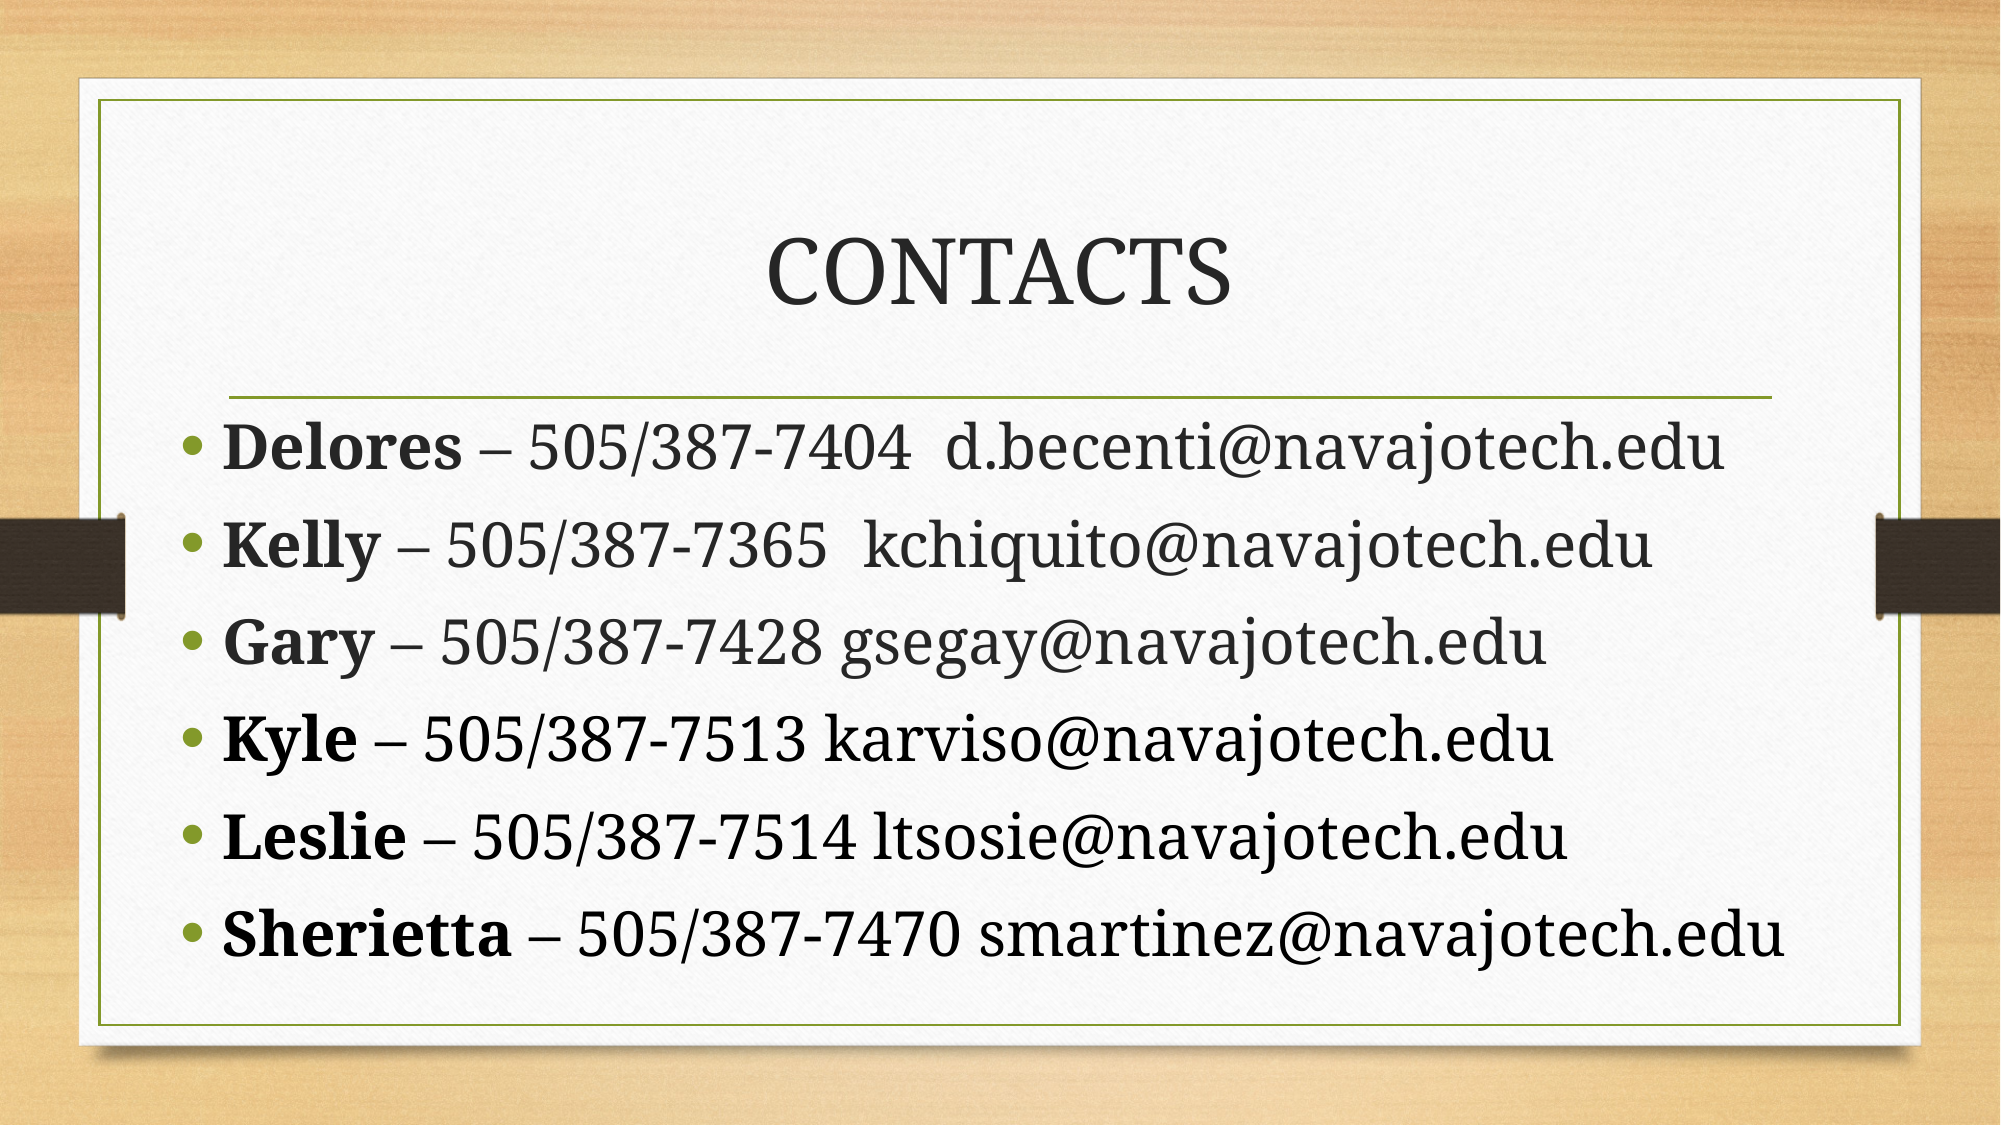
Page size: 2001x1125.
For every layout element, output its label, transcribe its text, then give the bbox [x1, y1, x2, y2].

title CONTACTS [212, 161, 1788, 375]
list Delores – 505/387-7404 d.becenti@navajotech.edu Kelly – 505/387-7365 kchiquito@navajotech.edu Gary – 505/387-7428 gsegay@navajotech.edu Kyle – 505/387-7513 karviso@navajotech.edu Leslie – 505/387-7514 ltsosie@navajotech.edu Sherietta – 505/387-7470 smartinez@navajotech.edu [165, 399, 1822, 1037]
picture [0, 0, 2001, 1125]
